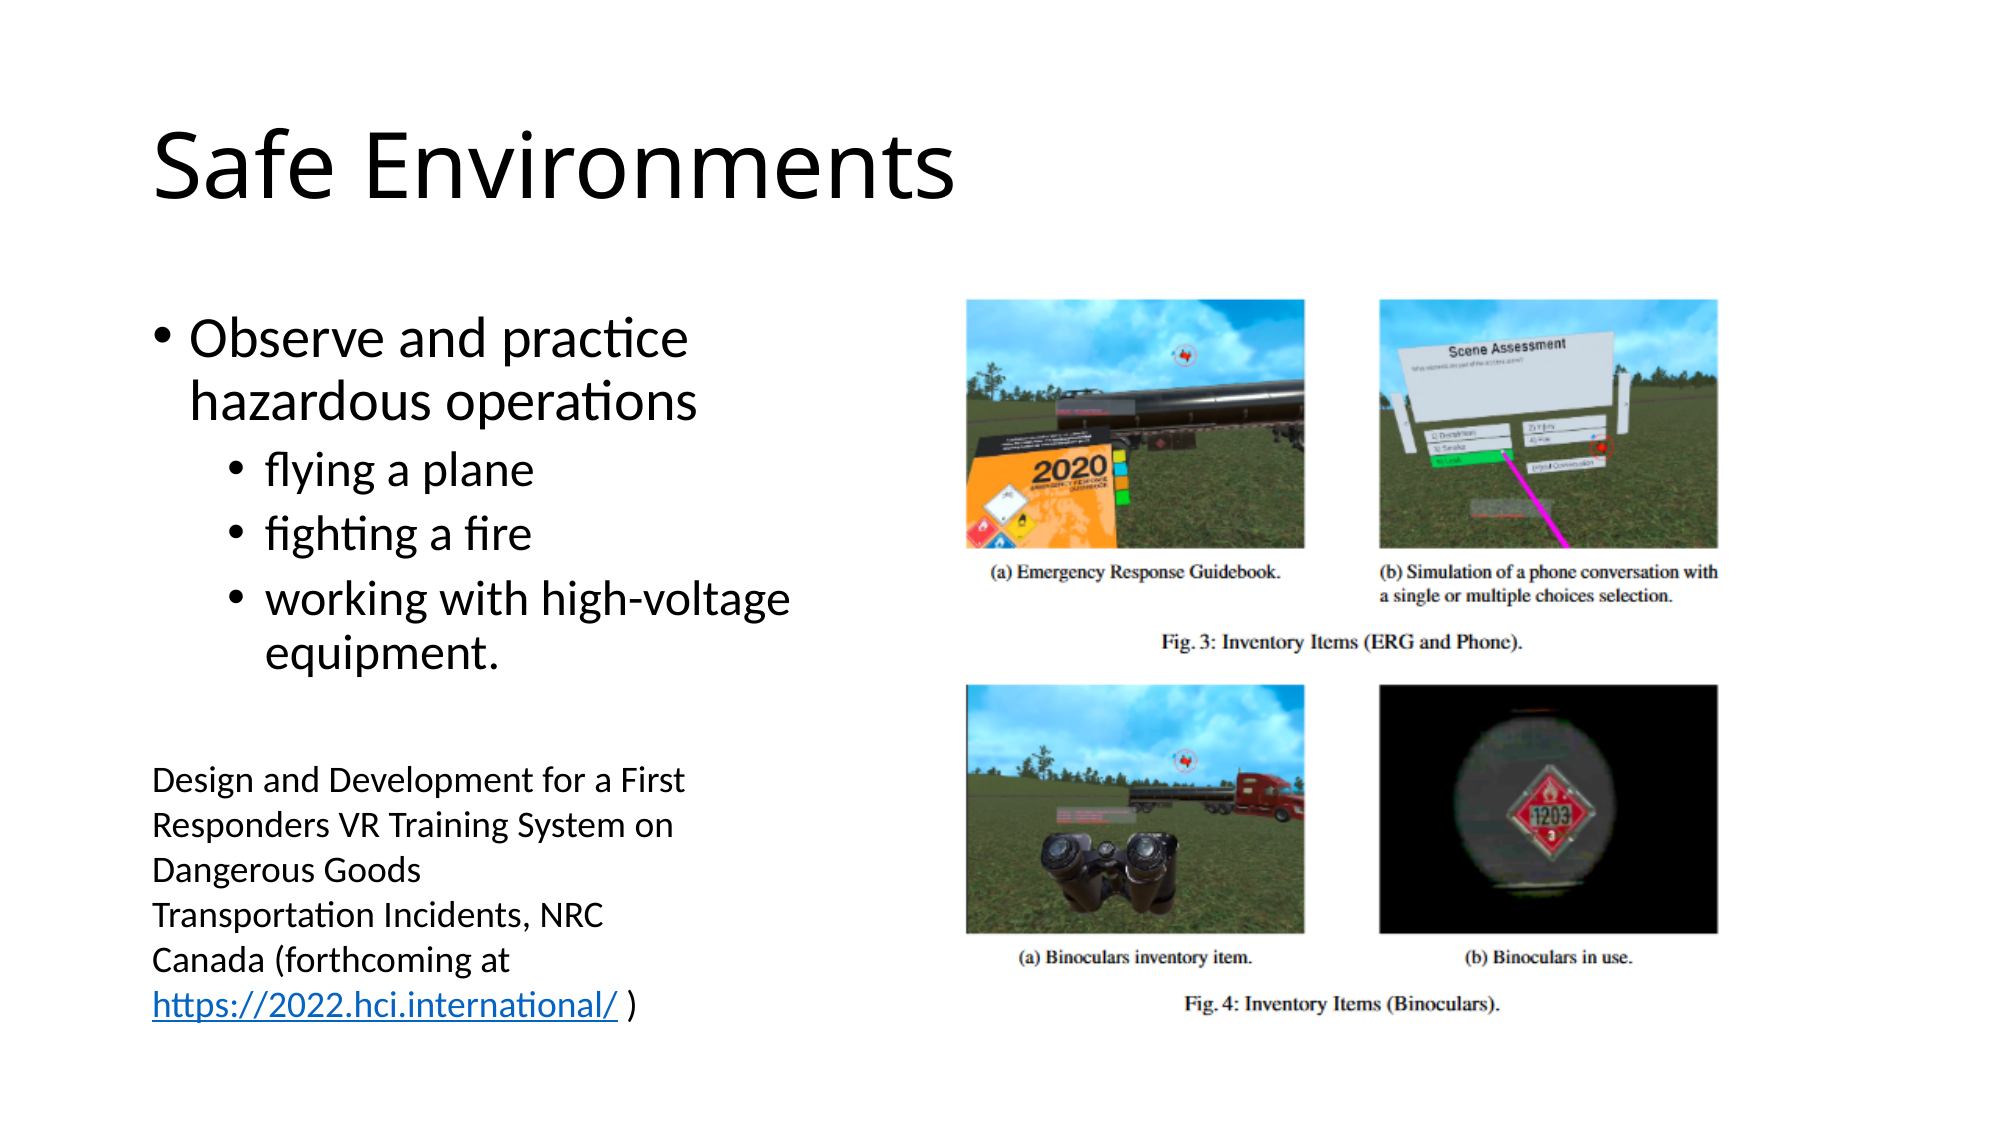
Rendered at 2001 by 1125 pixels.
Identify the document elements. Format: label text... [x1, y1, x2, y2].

title Safe Environments [137, 59, 1863, 278]
picture [932, 278, 1761, 1034]
text_box Design and Development for a First Responders VR Training System on Dangerous Goods Transportation Incidents, NRC Canada (forthcoming at https://2022.hci.international/ ) [137, 747, 741, 1033]
list Observe and practice hazardous operations flying a plane fighting a fire working with high-voltage equipment. [137, 299, 912, 1014]
